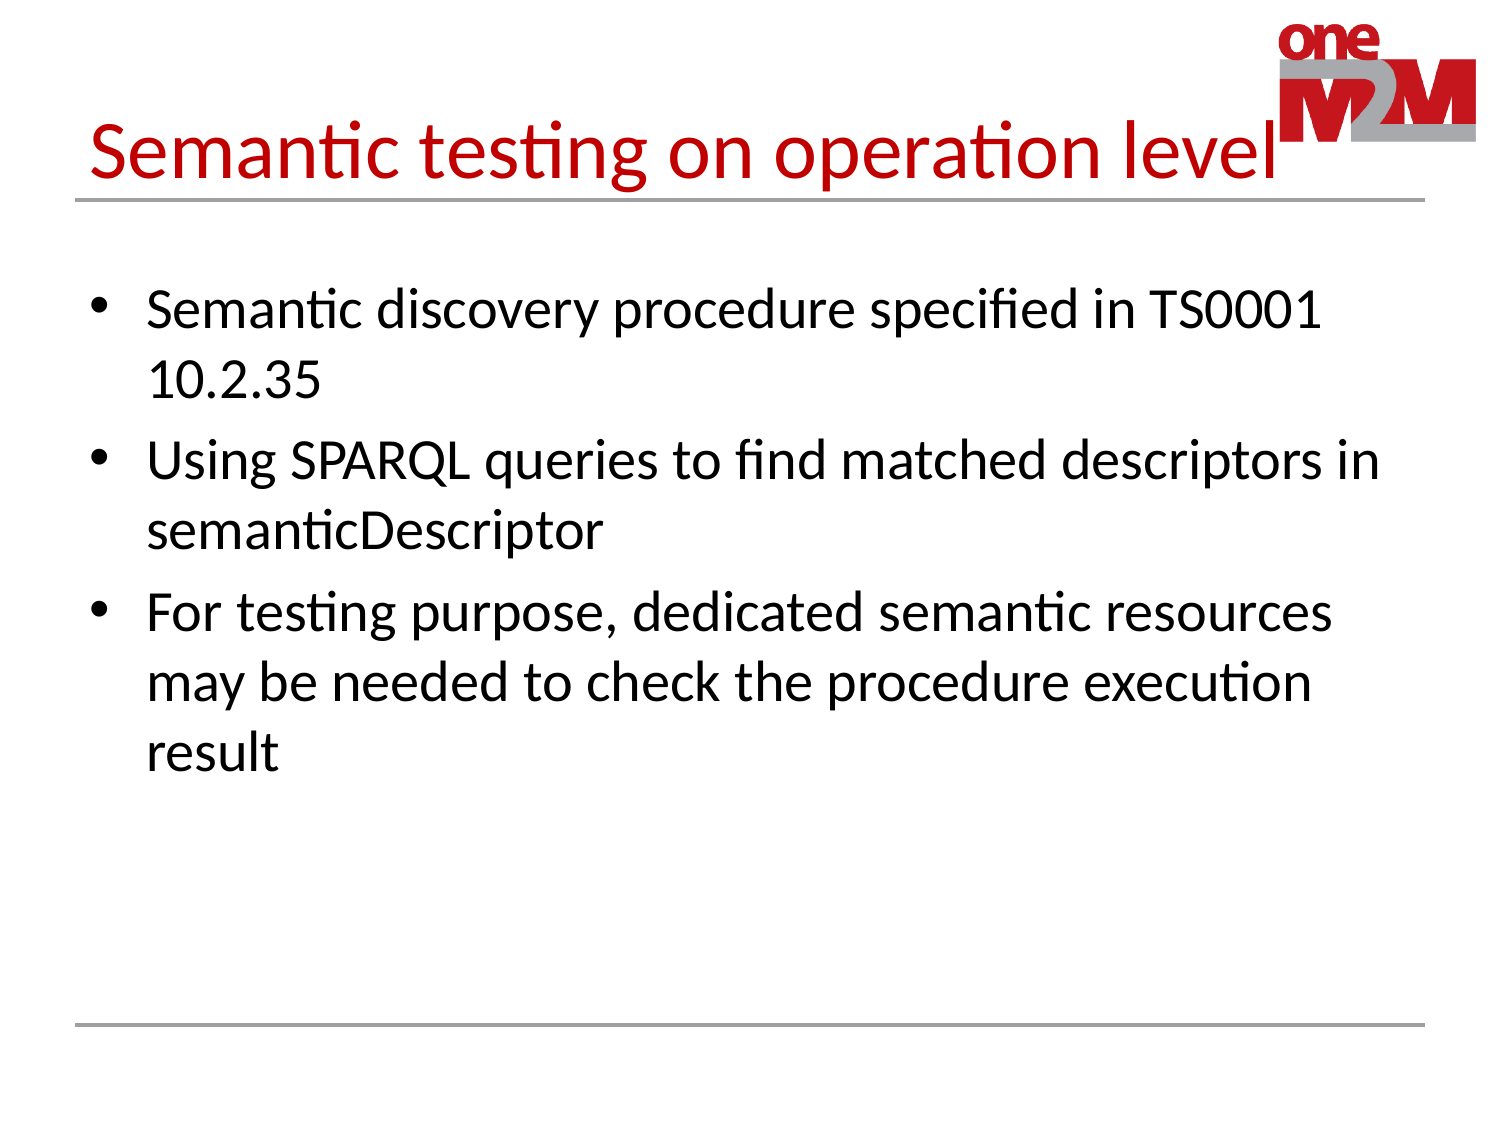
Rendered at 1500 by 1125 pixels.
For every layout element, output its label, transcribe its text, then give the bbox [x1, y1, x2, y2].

list Semantic discovery procedure specified in TS0001 10.2.35 Using SPARQL queries to find matched descriptors in semanticDescriptor For testing purpose, dedicated semantic resources may be needed to check the procedure execution result [75, 262, 1425, 1005]
picture [1254, 0, 1500, 168]
title Semantic testing on operation level [75, 87, 1425, 262]
